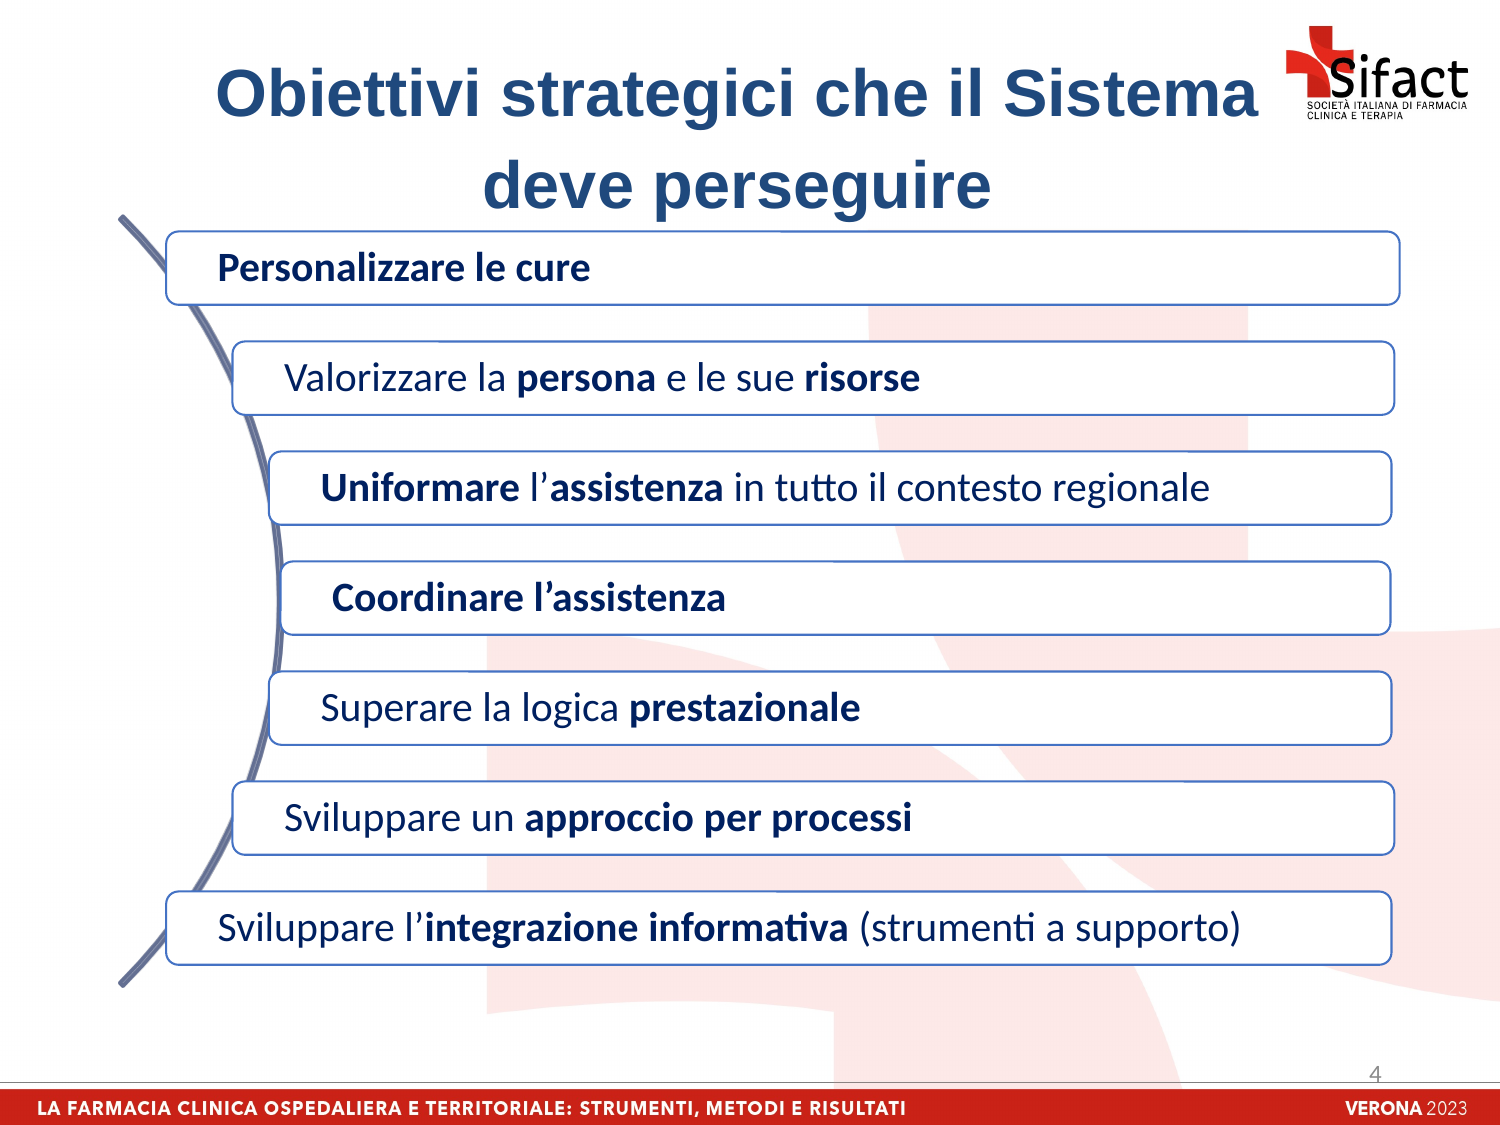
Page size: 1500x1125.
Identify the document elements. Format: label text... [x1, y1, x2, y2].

text_box Coordinare l’assistenza [285, 560, 1392, 636]
text_box Uniformare l’assistenza in tutto il contesto regionale [285, 450, 1393, 526]
text_box Obiettivi strategici che il Sistema deve perseguire [76, 30, 1418, 230]
slide_number 4 [1059, 1042, 1397, 1103]
text_box Valorizzare la persona e le sue risorse [285, 340, 1396, 416]
text_box Personalizzare le cure [285, 230, 1401, 306]
text_box Sviluppare l’integrazione informativa (strumenti a supporto) [285, 890, 1393, 966]
text_box Sviluppare un approccio per processi [285, 780, 1396, 856]
text_box Superare la logica prestazionale [285, 670, 1393, 746]
picture [0, 0, 1500, 1125]
